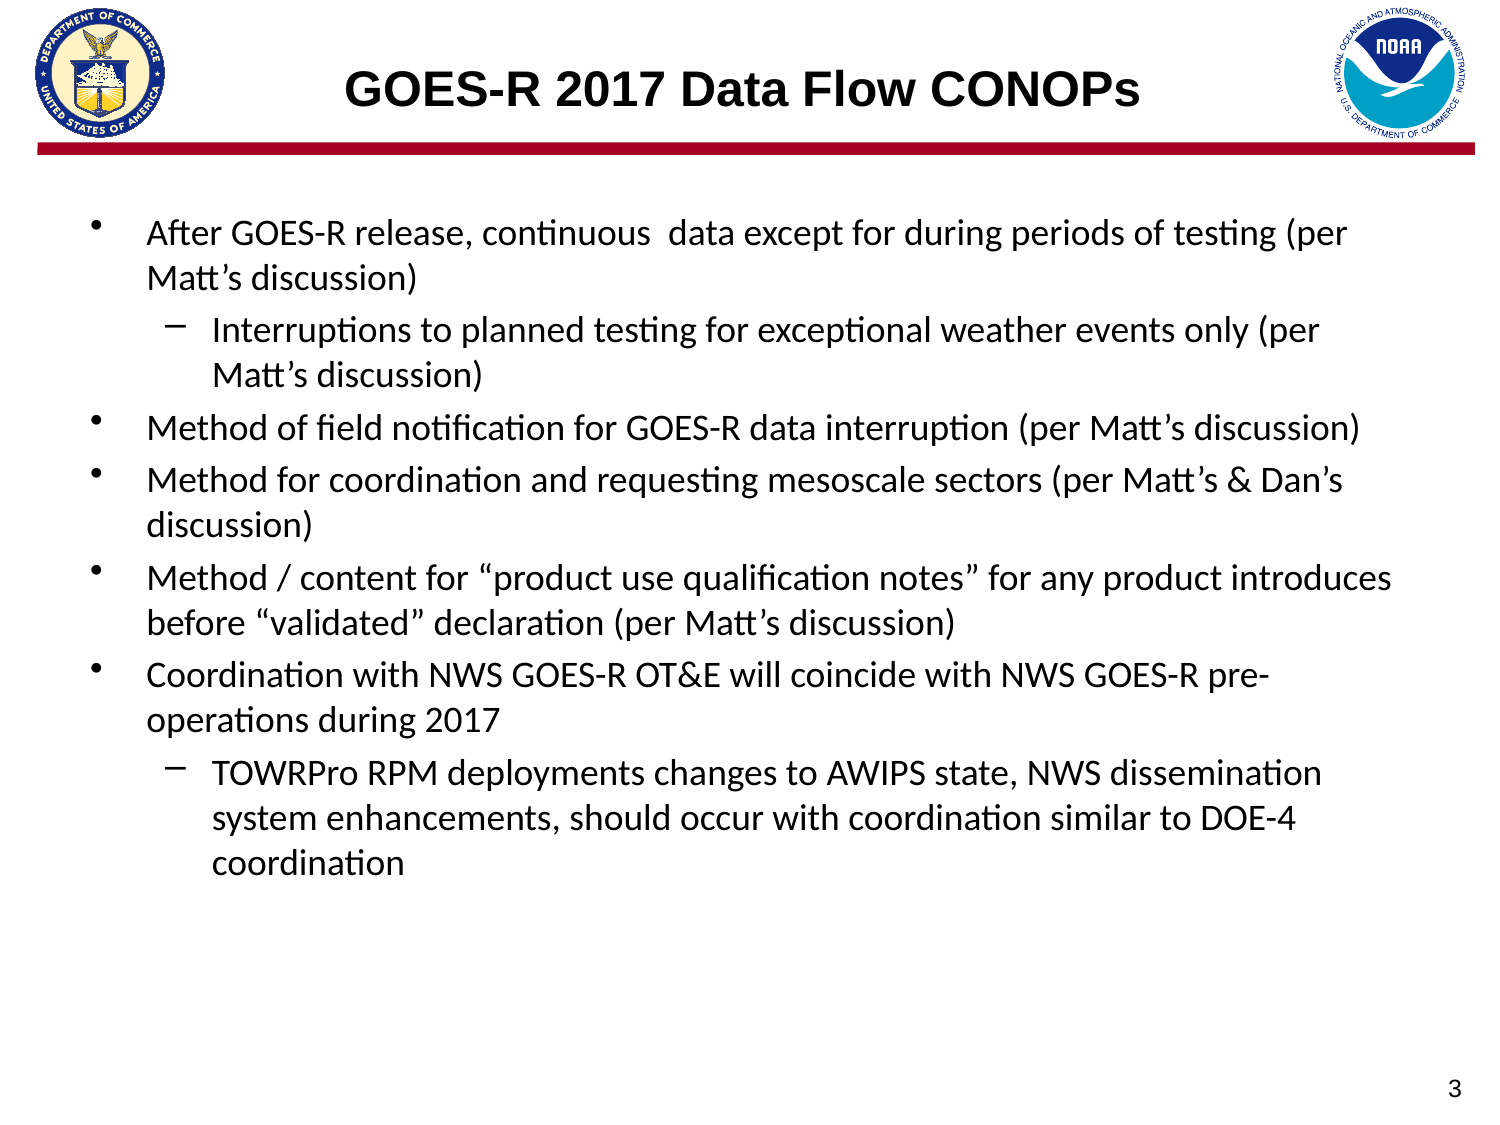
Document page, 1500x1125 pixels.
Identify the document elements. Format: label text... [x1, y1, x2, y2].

list After GOES-R release, continuous data except for during periods of testing (per Matt’s discussion) Interruptions to planned testing for exceptional weather events only (per Matt’s discussion) Method of field notification for GOES-R data interruption (per Matt’s discussion) Method for coordination and requesting mesoscale sectors (per Matt’s & Dan’s discussion) Method / content for “product use qualification notes” for any product introduces before “validated” declaration (per Matt’s discussion) Coordination with NWS GOES-R OT&E will coincide with NWS GOES-R pre-operations during 2017 TOWRPro RPM deployments changes to AWIPS state, NWS dissemination system enhancements, should occur with coordination similar to DOE-4 coordination [74, 199, 1435, 1077]
slide_number 3 [1126, 1064, 1478, 1121]
title GOES-R 2017 Data Flow CONOPs [74, 40, 1426, 134]
